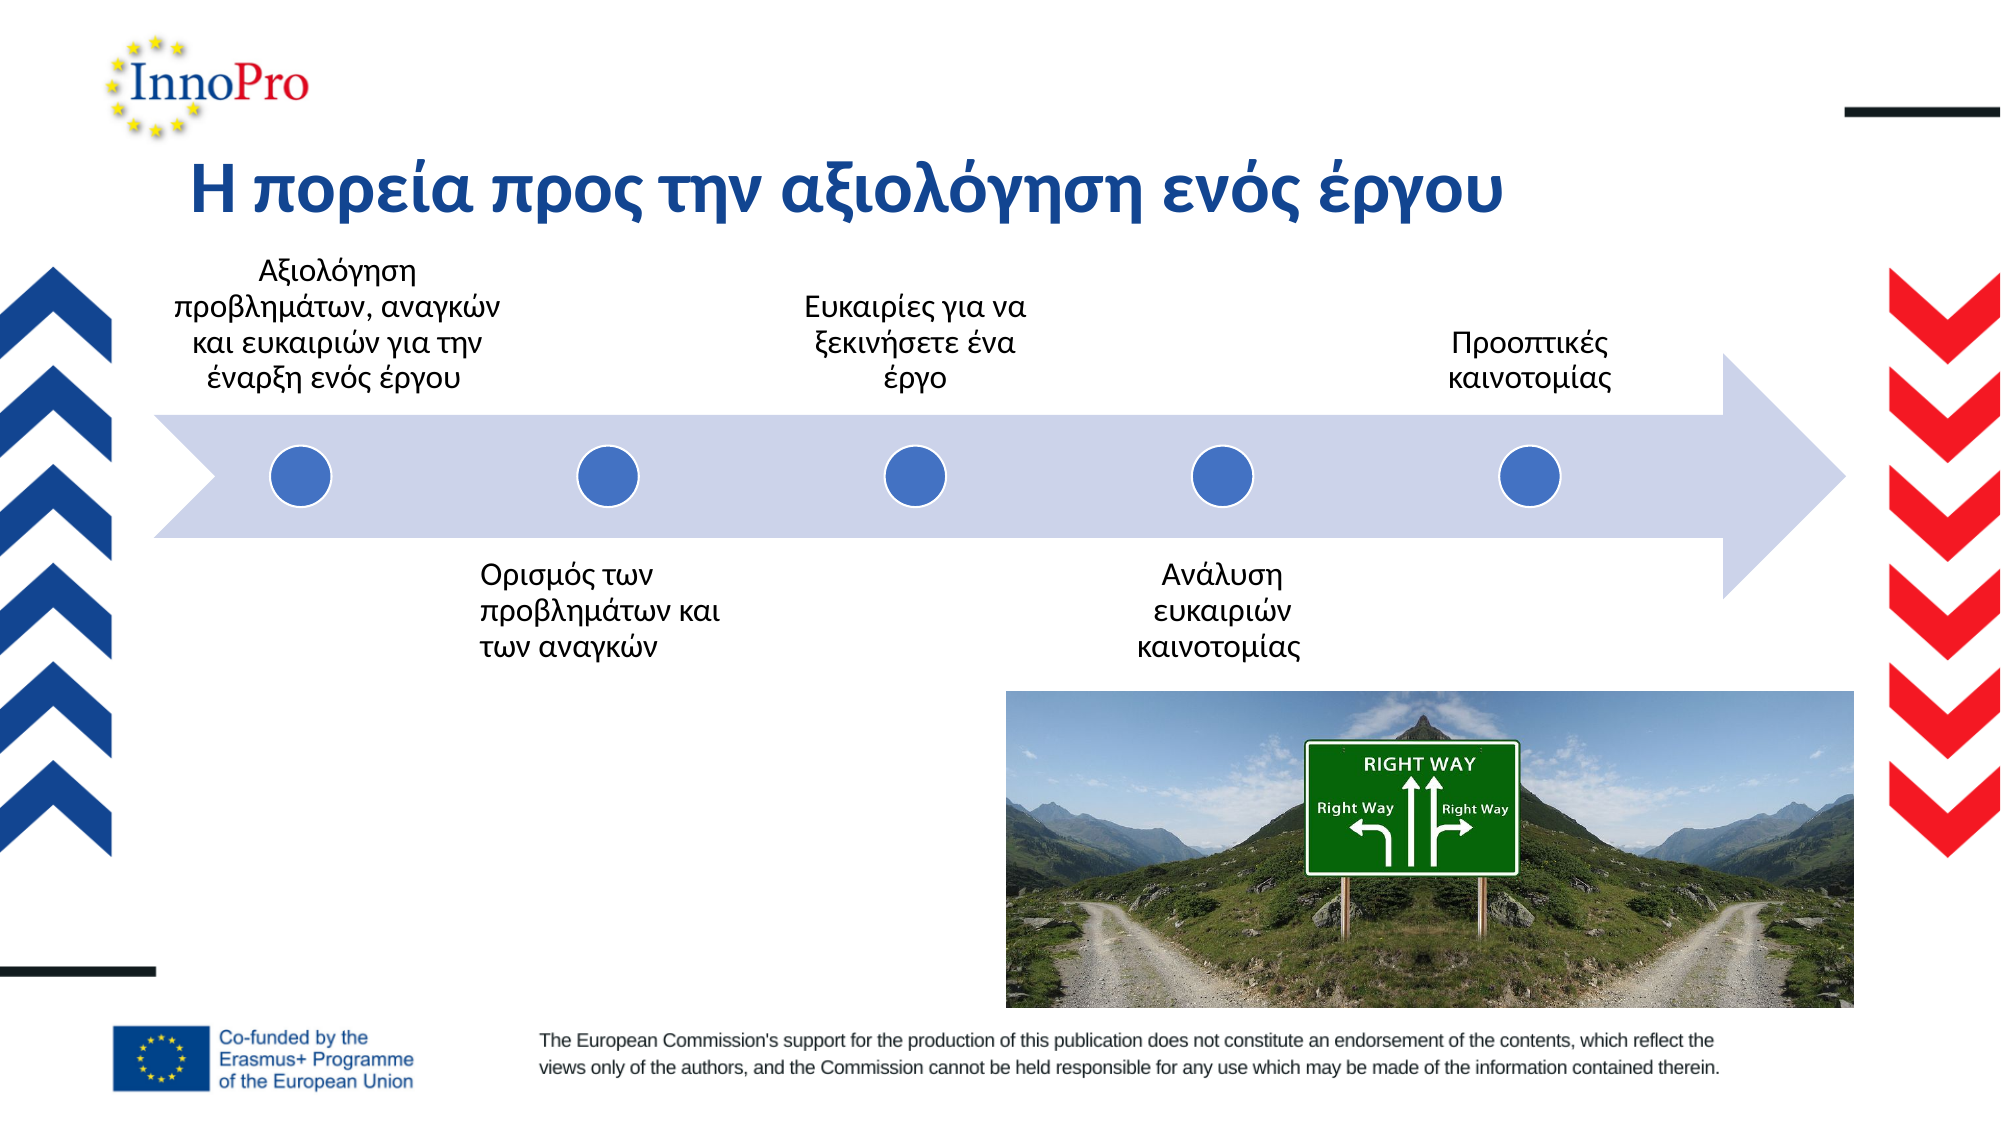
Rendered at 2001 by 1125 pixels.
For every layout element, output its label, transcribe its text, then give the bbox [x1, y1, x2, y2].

title Η πορεία προς την αξιολόγηση ενός έργου [175, 140, 1690, 168]
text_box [153, 168, 1847, 785]
picture [0, 0, 2001, 1125]
